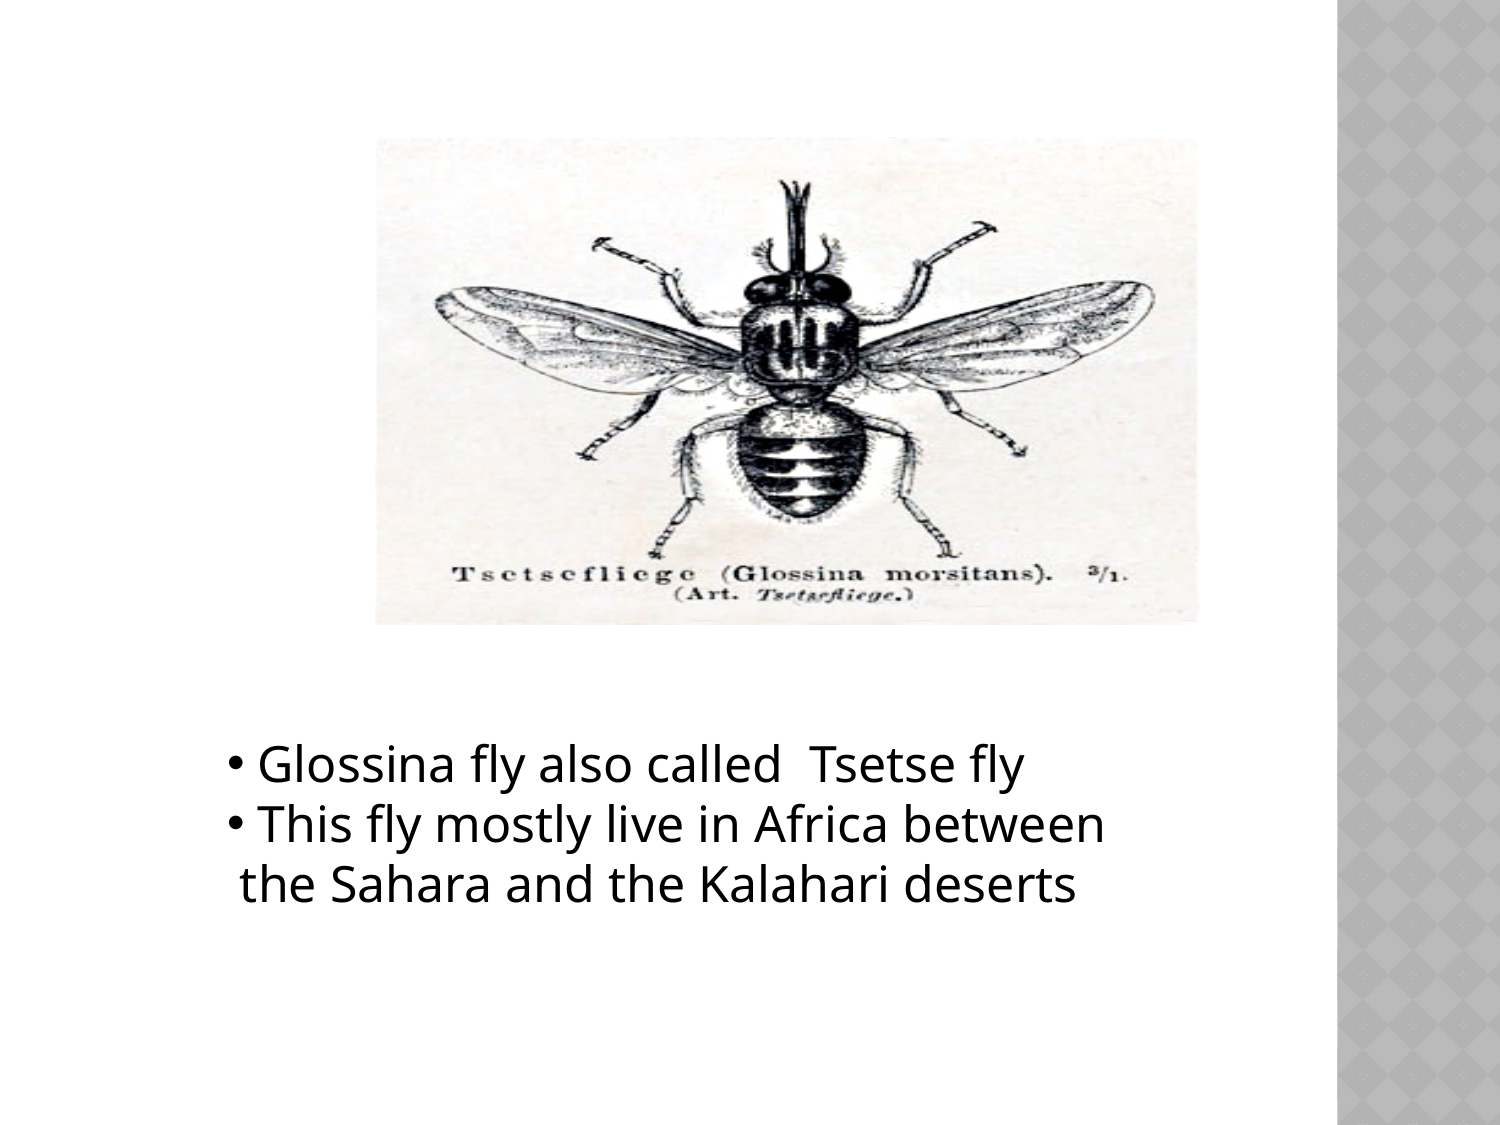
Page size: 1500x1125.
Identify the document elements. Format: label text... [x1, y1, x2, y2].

picture [374, 137, 1201, 626]
text_box Glossina fly also called Tsetse fly This fly mostly live in Africa between the Sahara and the Kalahari deserts [212, 724, 1325, 980]
